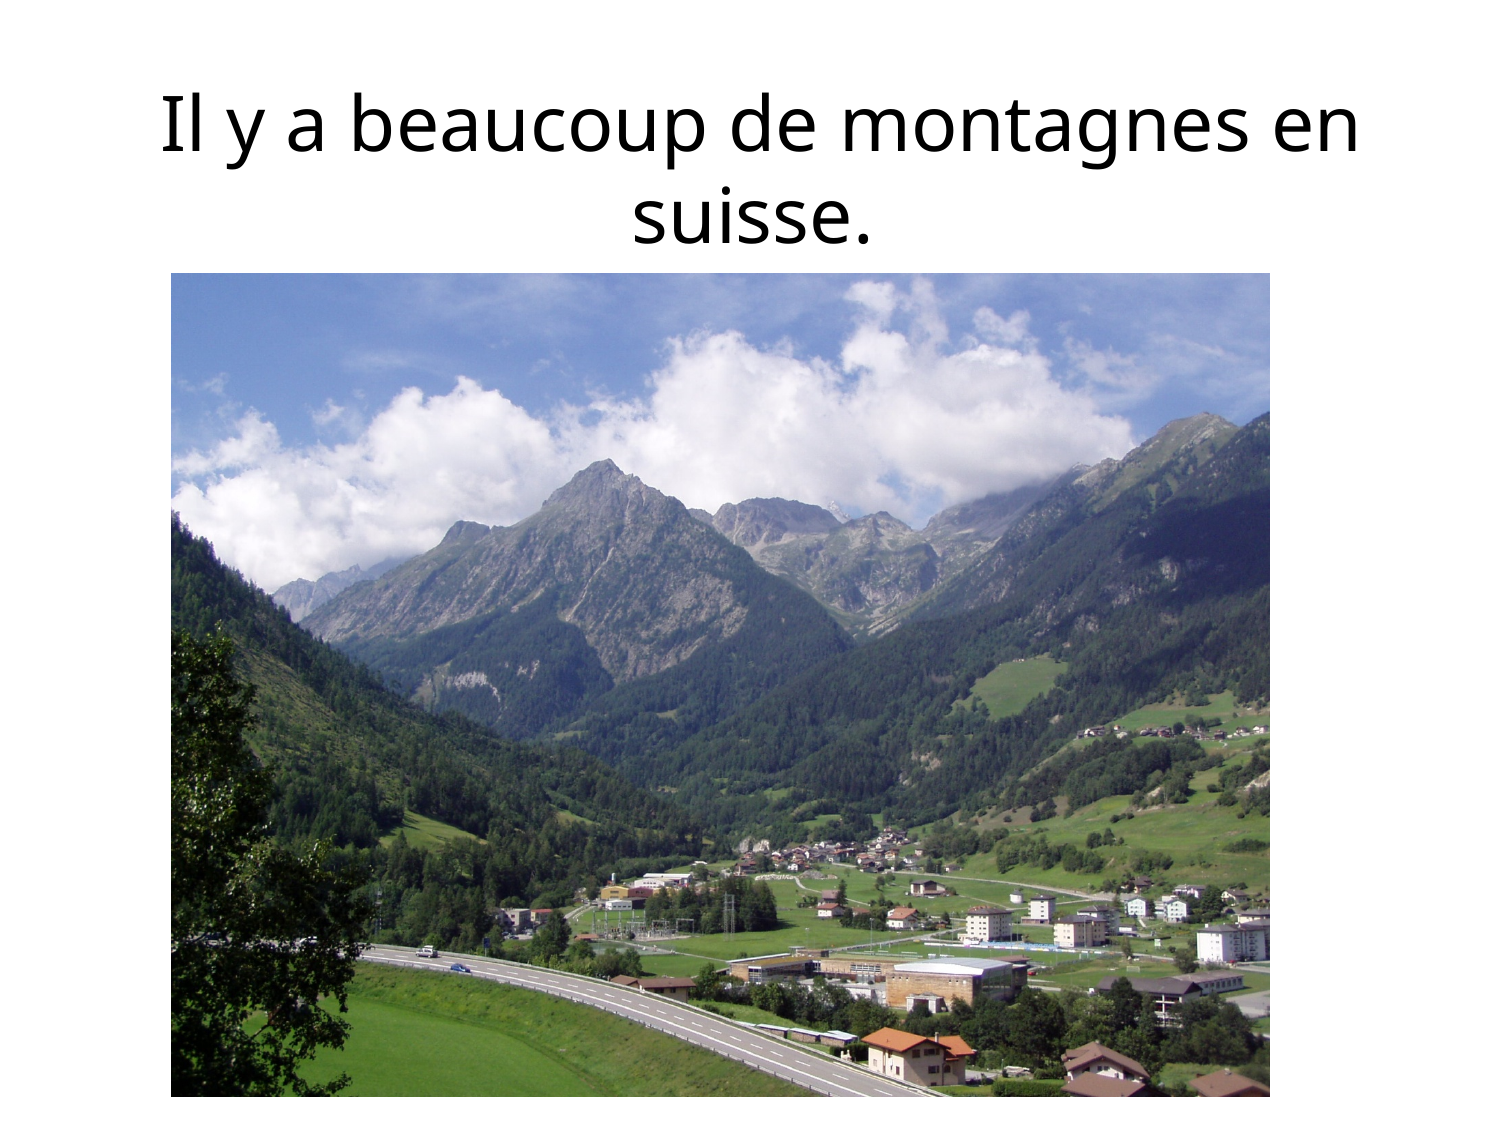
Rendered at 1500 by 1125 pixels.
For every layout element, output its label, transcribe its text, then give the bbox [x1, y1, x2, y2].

title Il y a beaucoup de montagnes en suisse. [76, 66, 1447, 268]
picture [170, 272, 1270, 1098]
